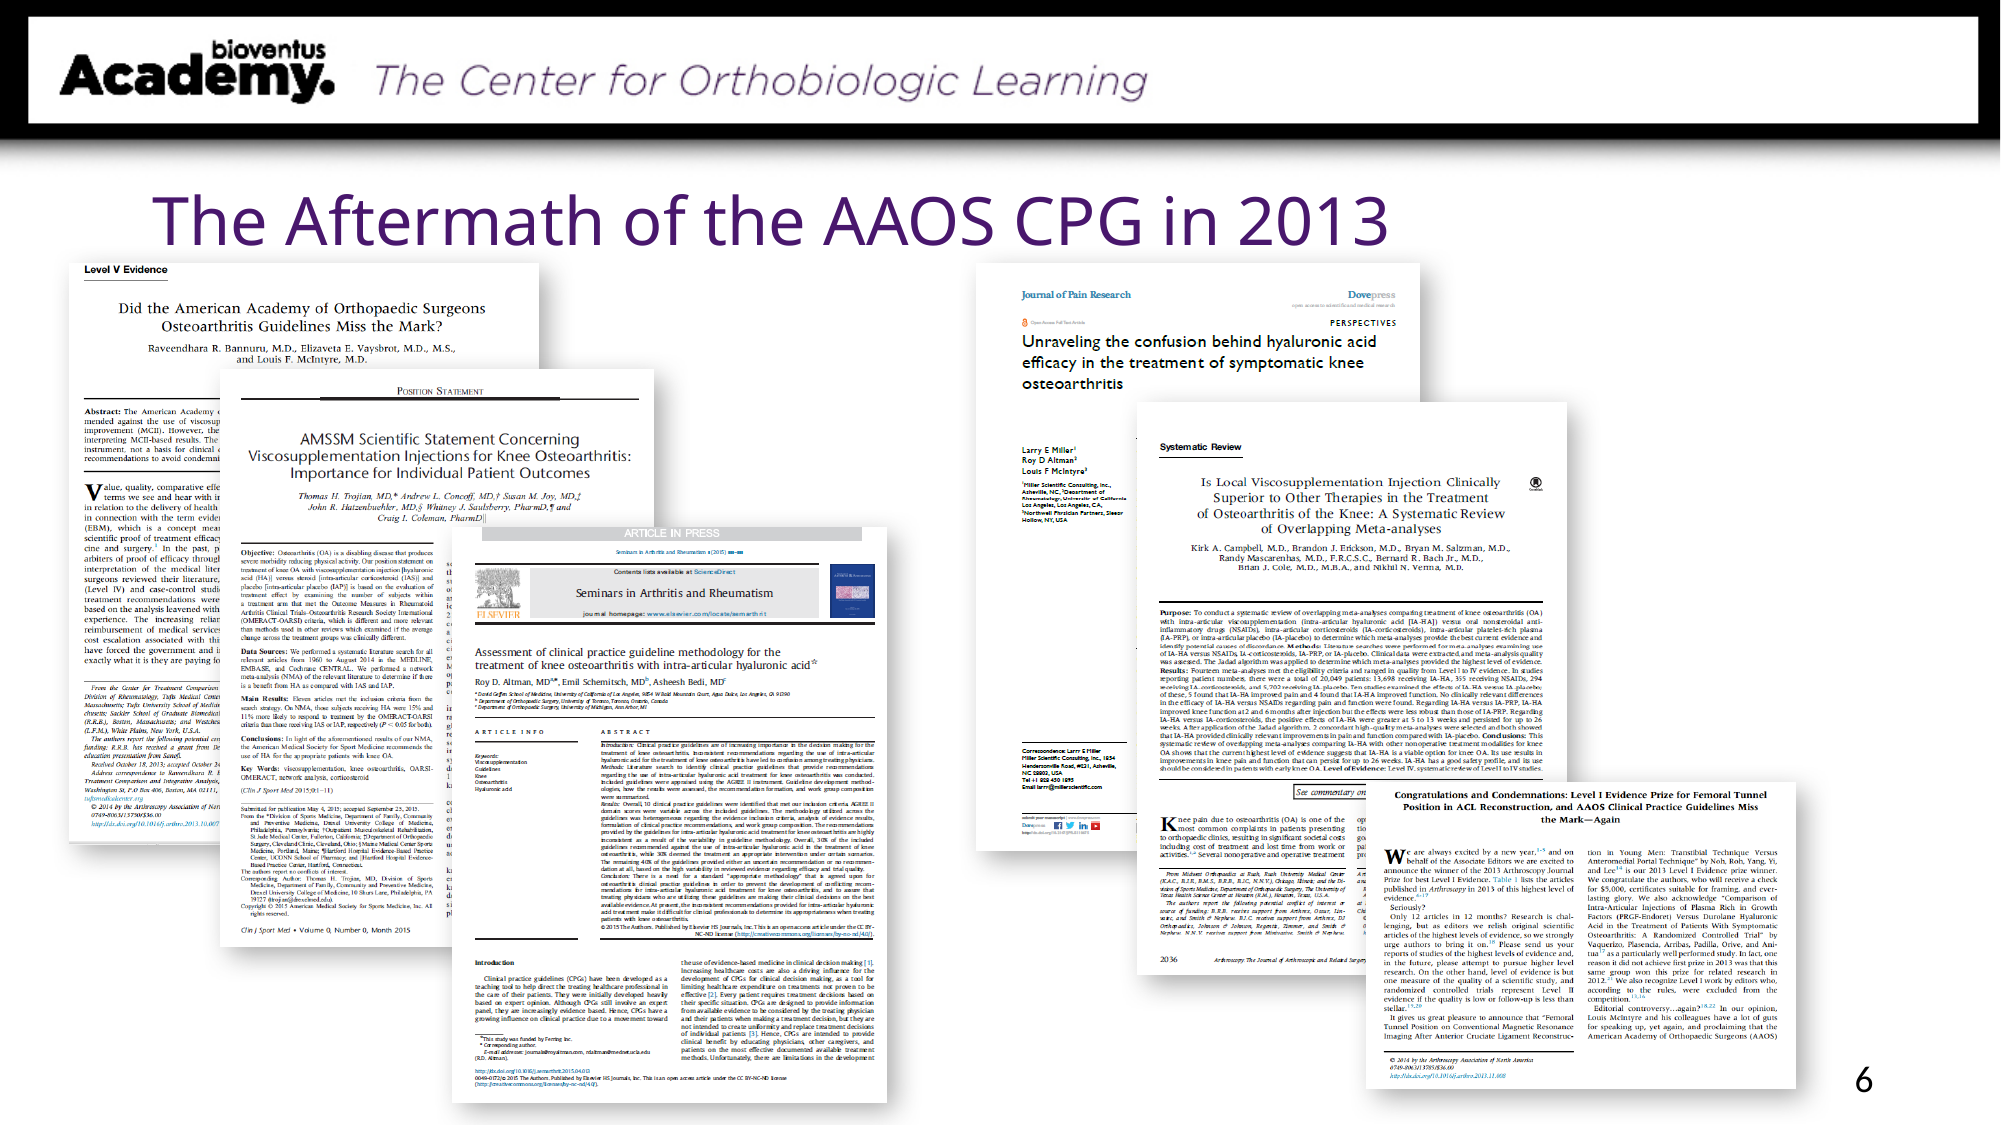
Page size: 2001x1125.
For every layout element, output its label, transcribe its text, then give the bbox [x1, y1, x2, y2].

title The Aftermath of the AAOS CPG in 2013 [137, 148, 1863, 300]
picture [0, 0, 2001, 1125]
